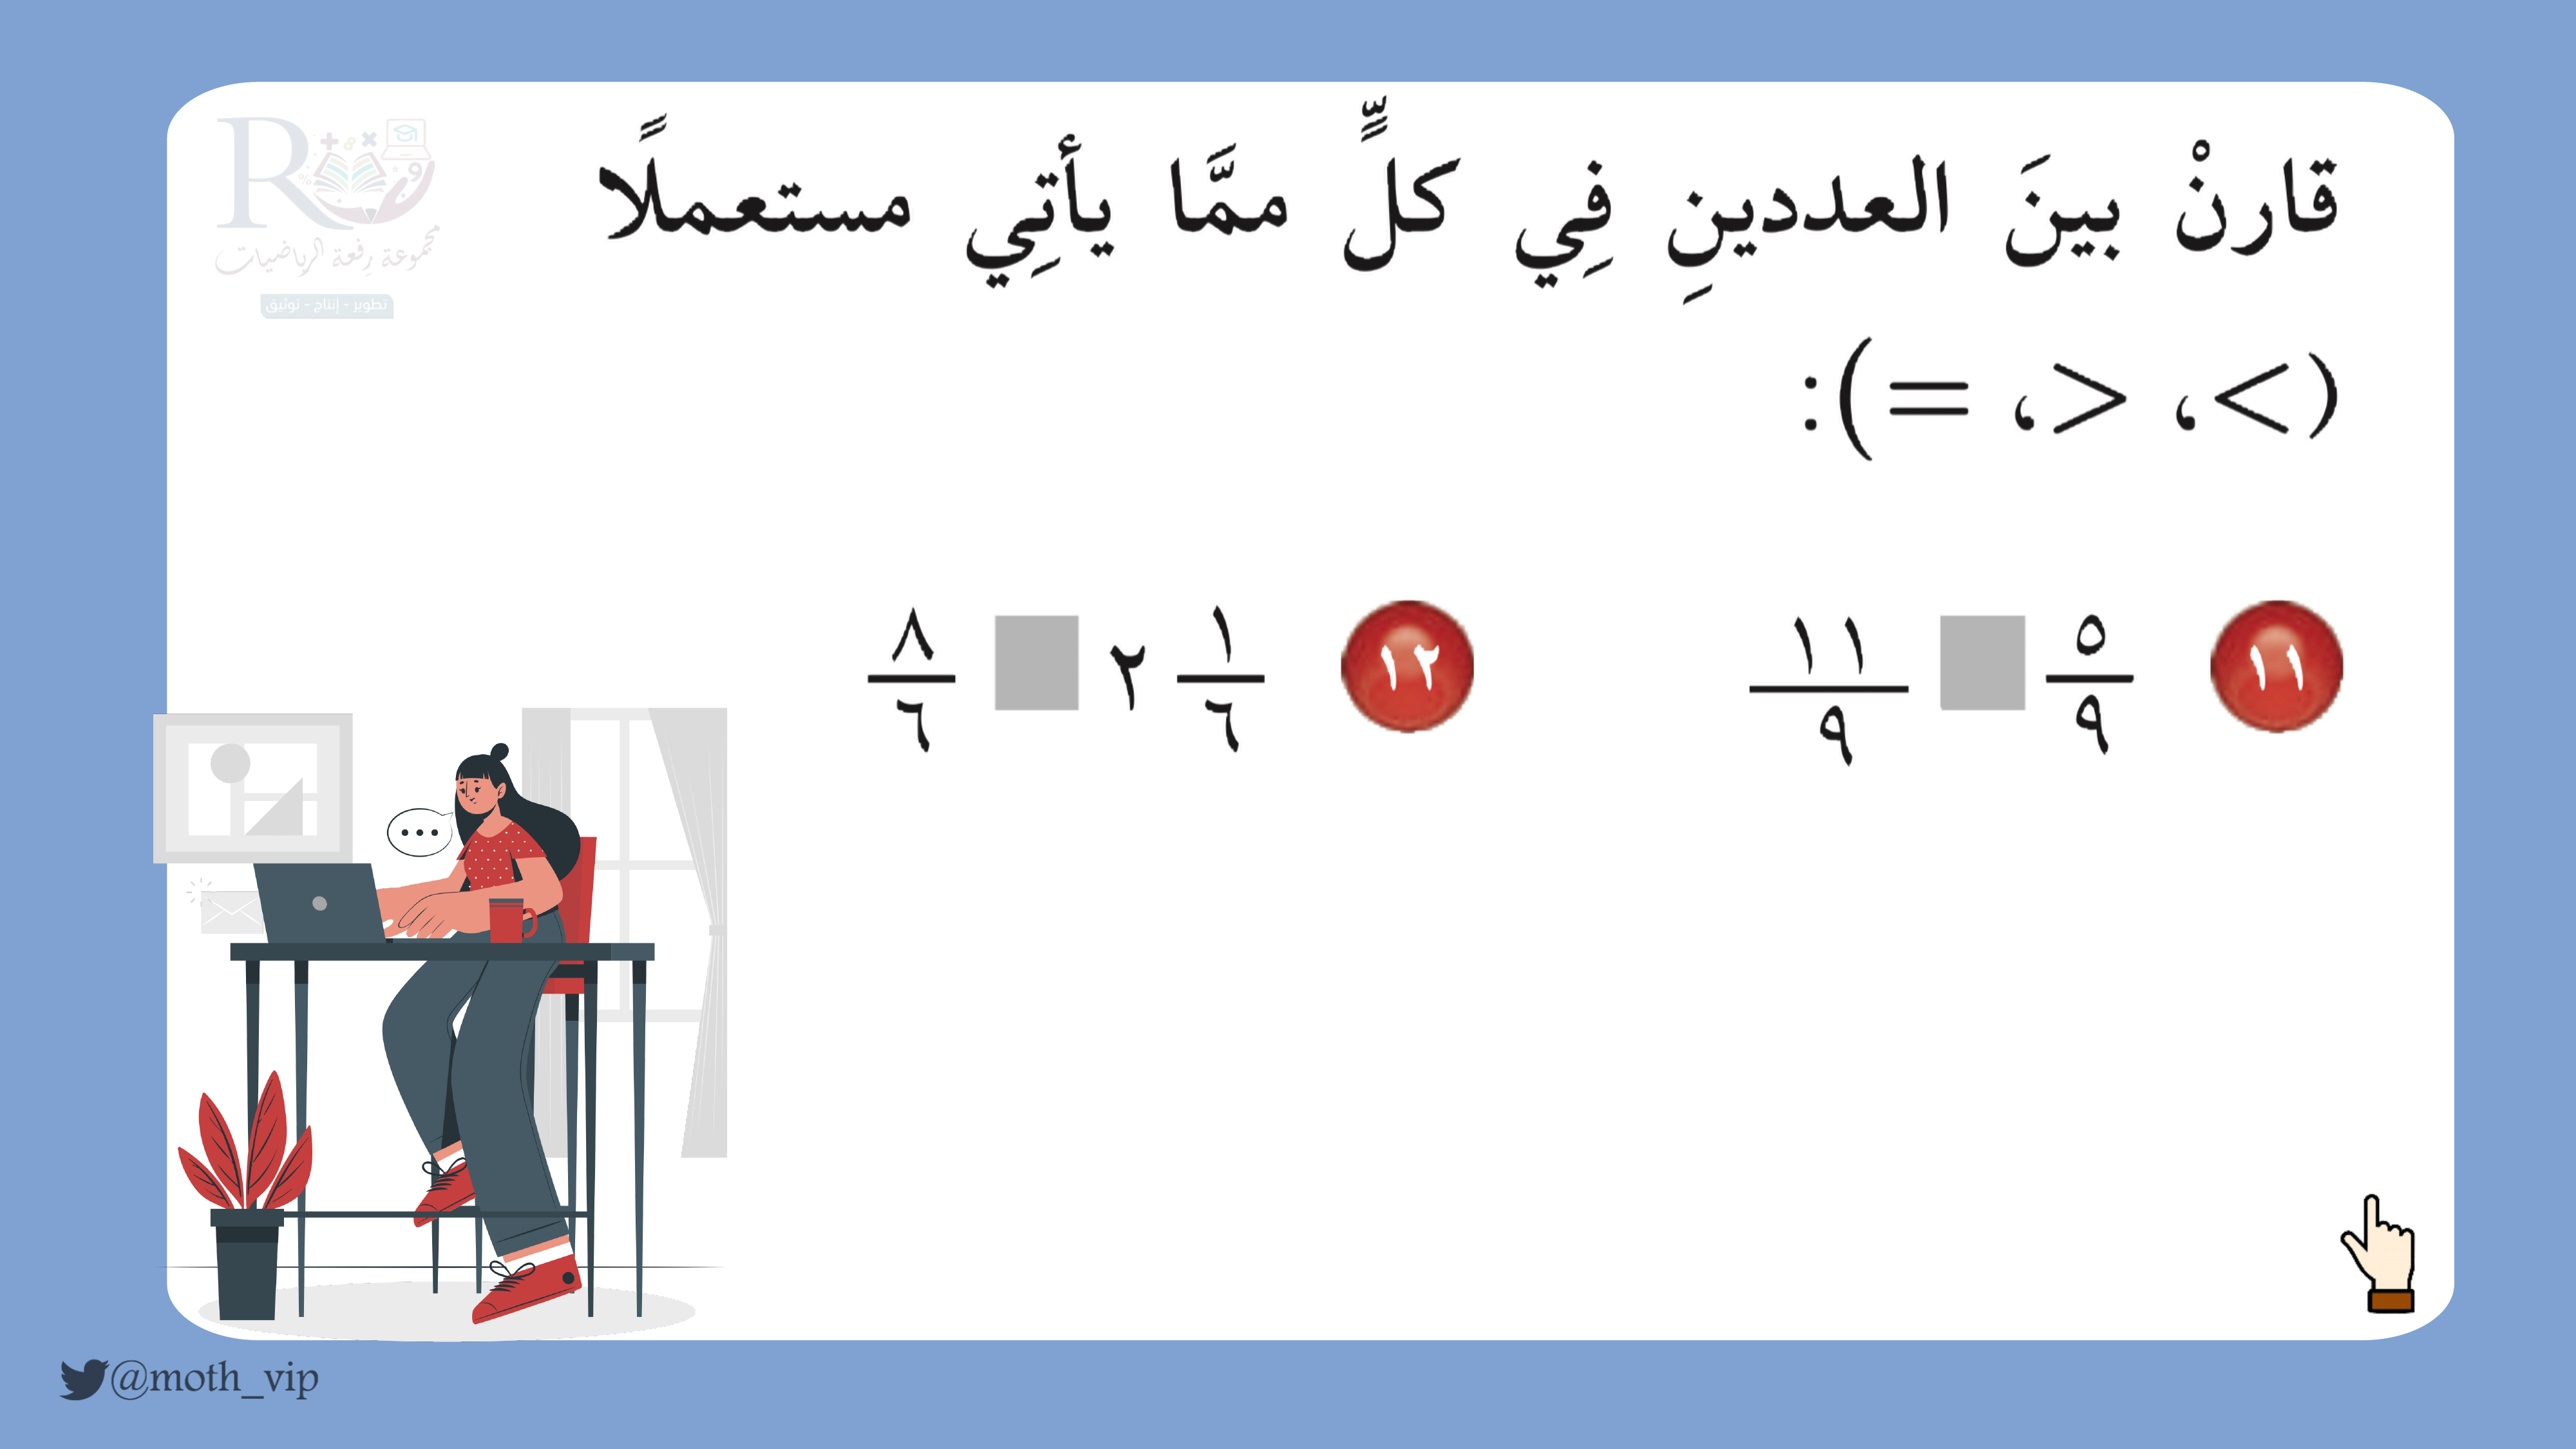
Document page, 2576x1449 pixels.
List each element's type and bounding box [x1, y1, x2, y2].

picture [2318, 1189, 2445, 1316]
picture [55, 81, 2382, 1406]
